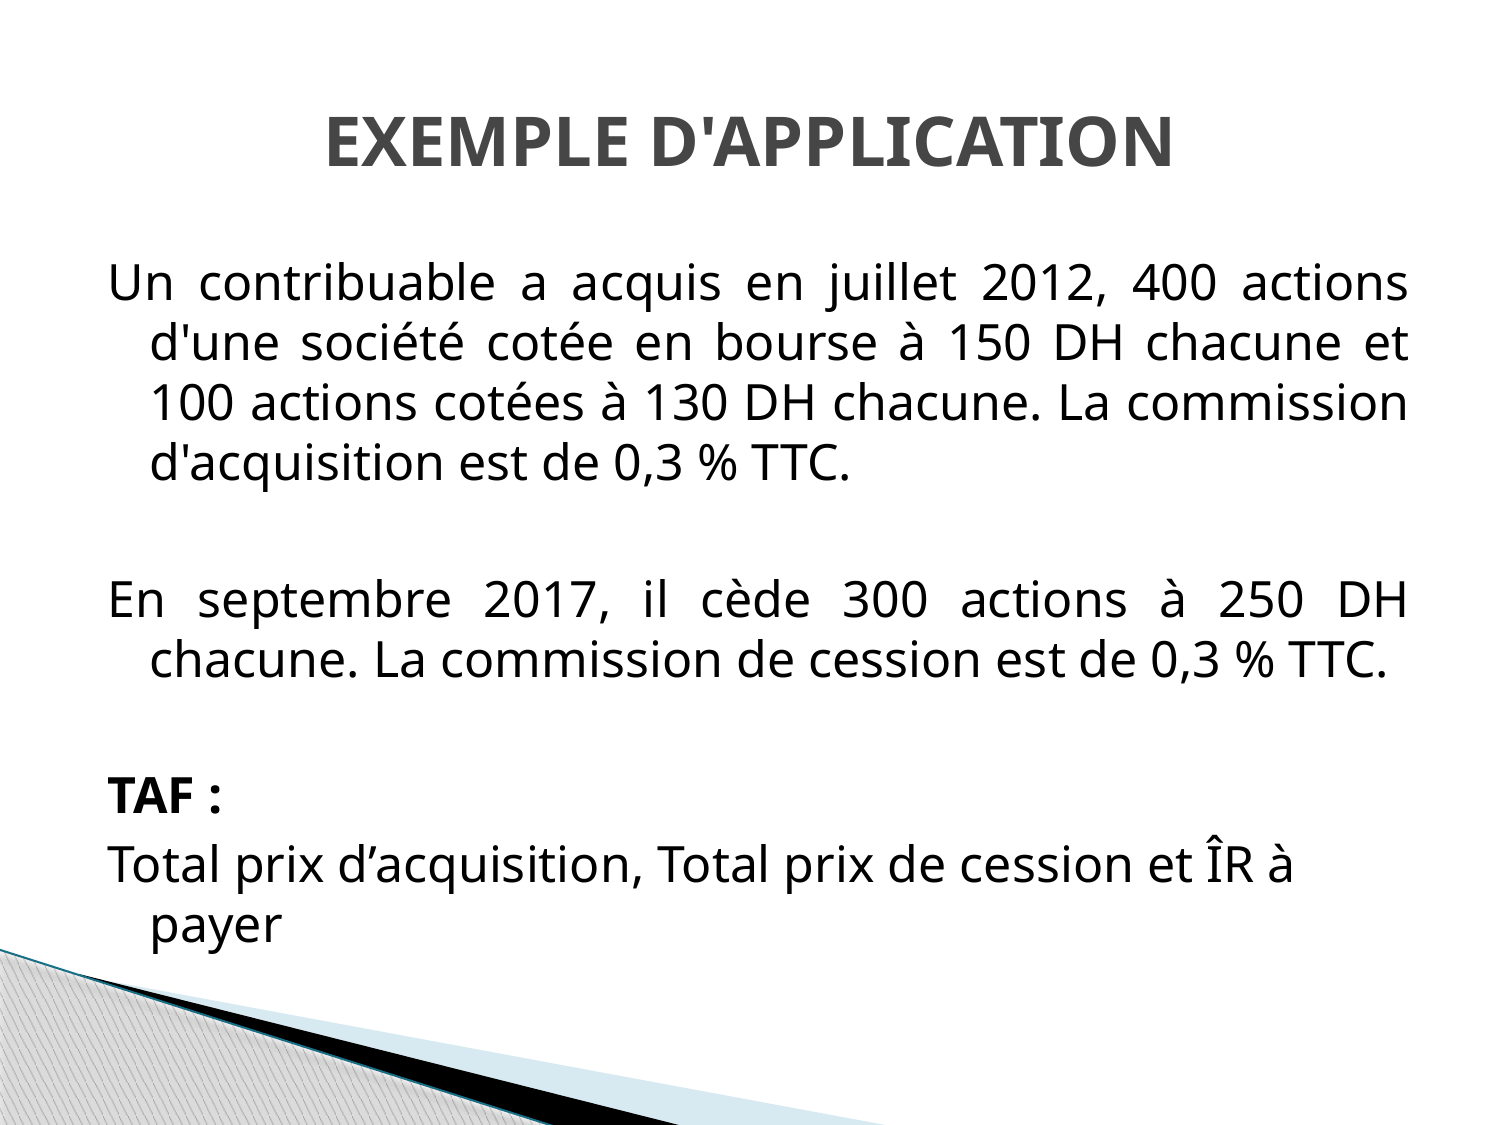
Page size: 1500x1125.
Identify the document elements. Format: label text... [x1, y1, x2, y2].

title Exemple d'application [75, 45, 1425, 233]
list Un contribuable a acquis en juillet 2012, 400 actions d'une société cotée en bourse à 150 DH chacune et 100 actions cotées à 130 DH chacune. La commission d'acquisition est de 0,3 % TTC. En septembre 2017, il cède 300 actions à 250 DH chacune. La commission de cession est de 0,3 % TTC. TAF : Total prix d’acquisition, Total prix de cession et ÎR à payer [75, 243, 1425, 986]
